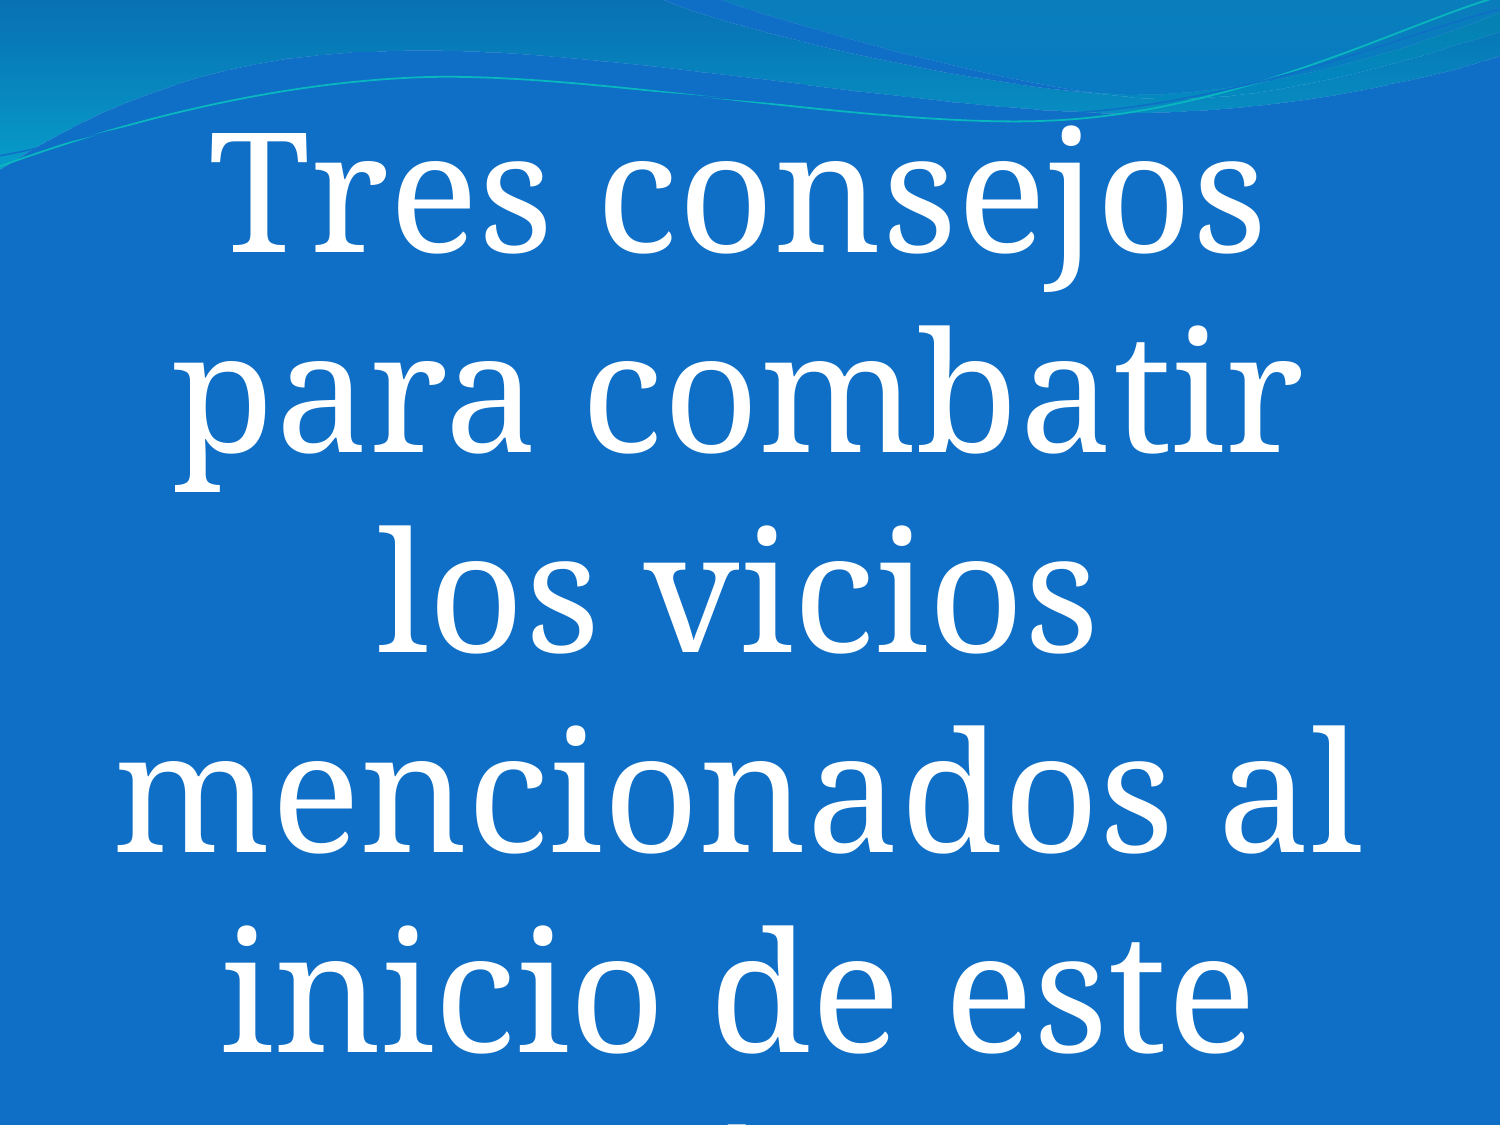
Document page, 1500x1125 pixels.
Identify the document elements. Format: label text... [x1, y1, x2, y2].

subtitle Tres consejos para combatir los vicios mencionados al inicio de este capítulo [64, 78, 1424, 1059]
